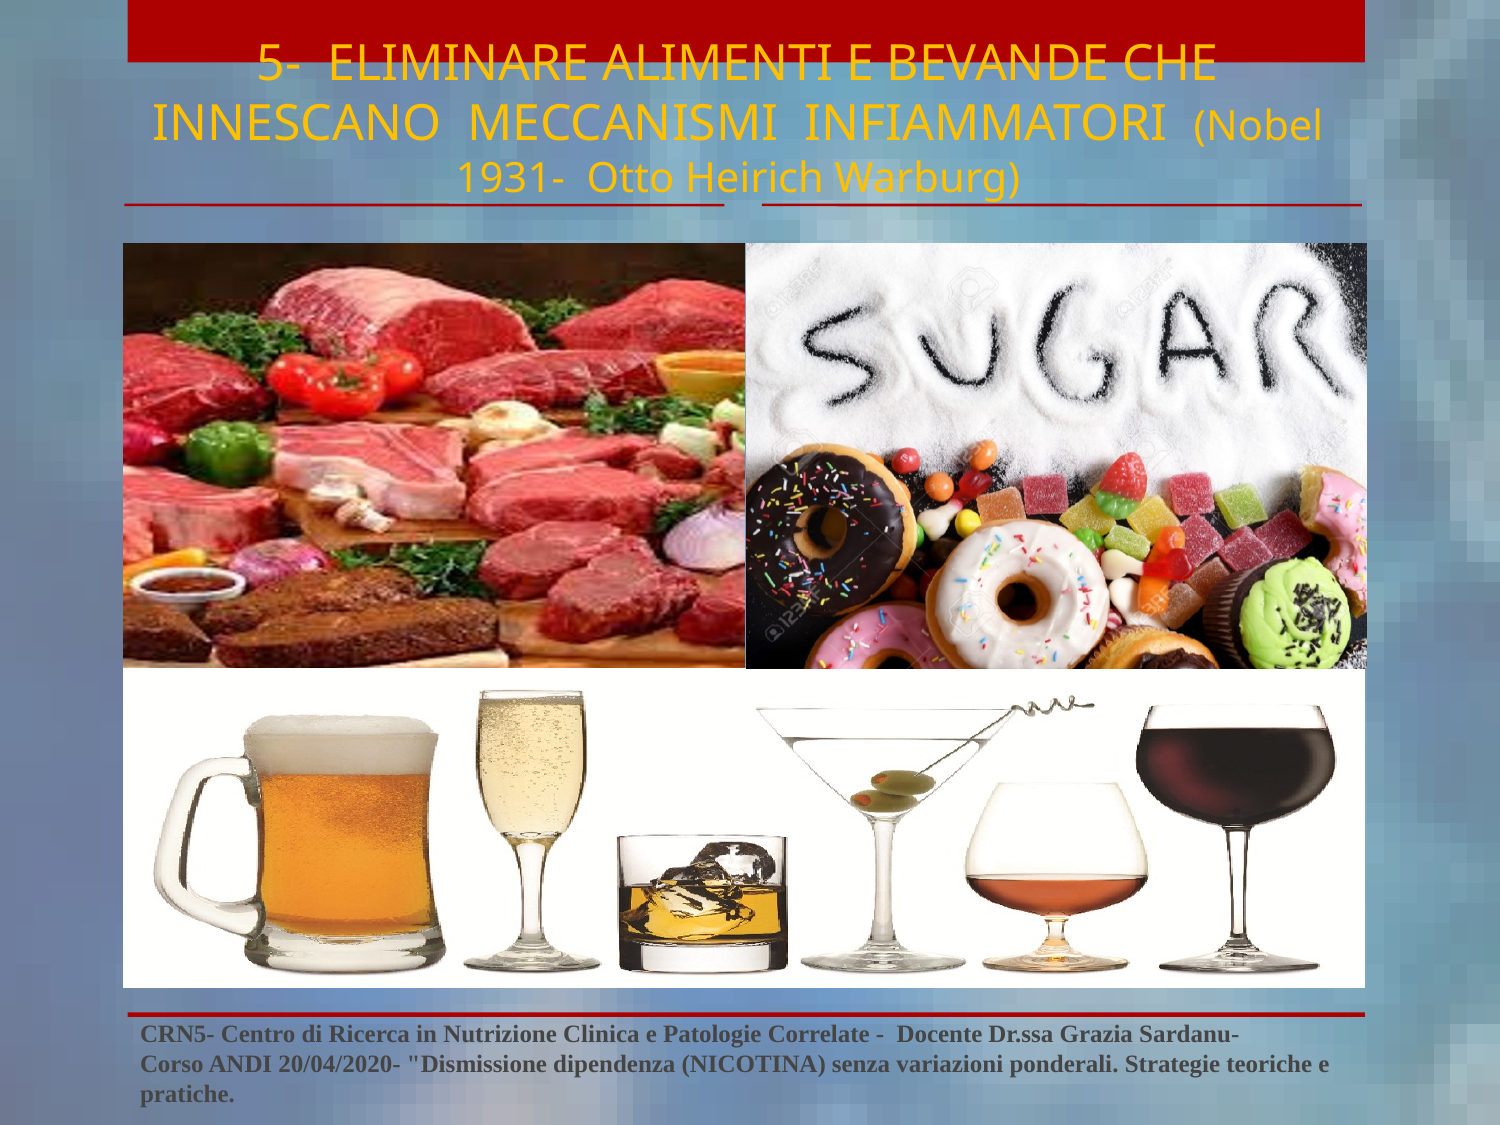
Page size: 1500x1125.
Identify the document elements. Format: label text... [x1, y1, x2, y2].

picture [123, 242, 1368, 989]
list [123, 242, 745, 668]
footer CRN5- Centro di Ricerca in Nutrizione Clinica e Patologie Correlate - Docente Dr.ssa Grazia Sardanu- Corso ANDI 20/04/2020- "Dismissione dipendenza (NICOTINA) senza variazioni ponderali. Strategie teoriche e pratiche. [125, 1018, 1365, 1106]
list 5- ELIMINARE ALIMENTI E BEVANDE CHE INNESCANO MECCANISMI INFIAMMATORI (Nobel 1931- Otto Heirich Warburg) [123, 78, 1352, 209]
